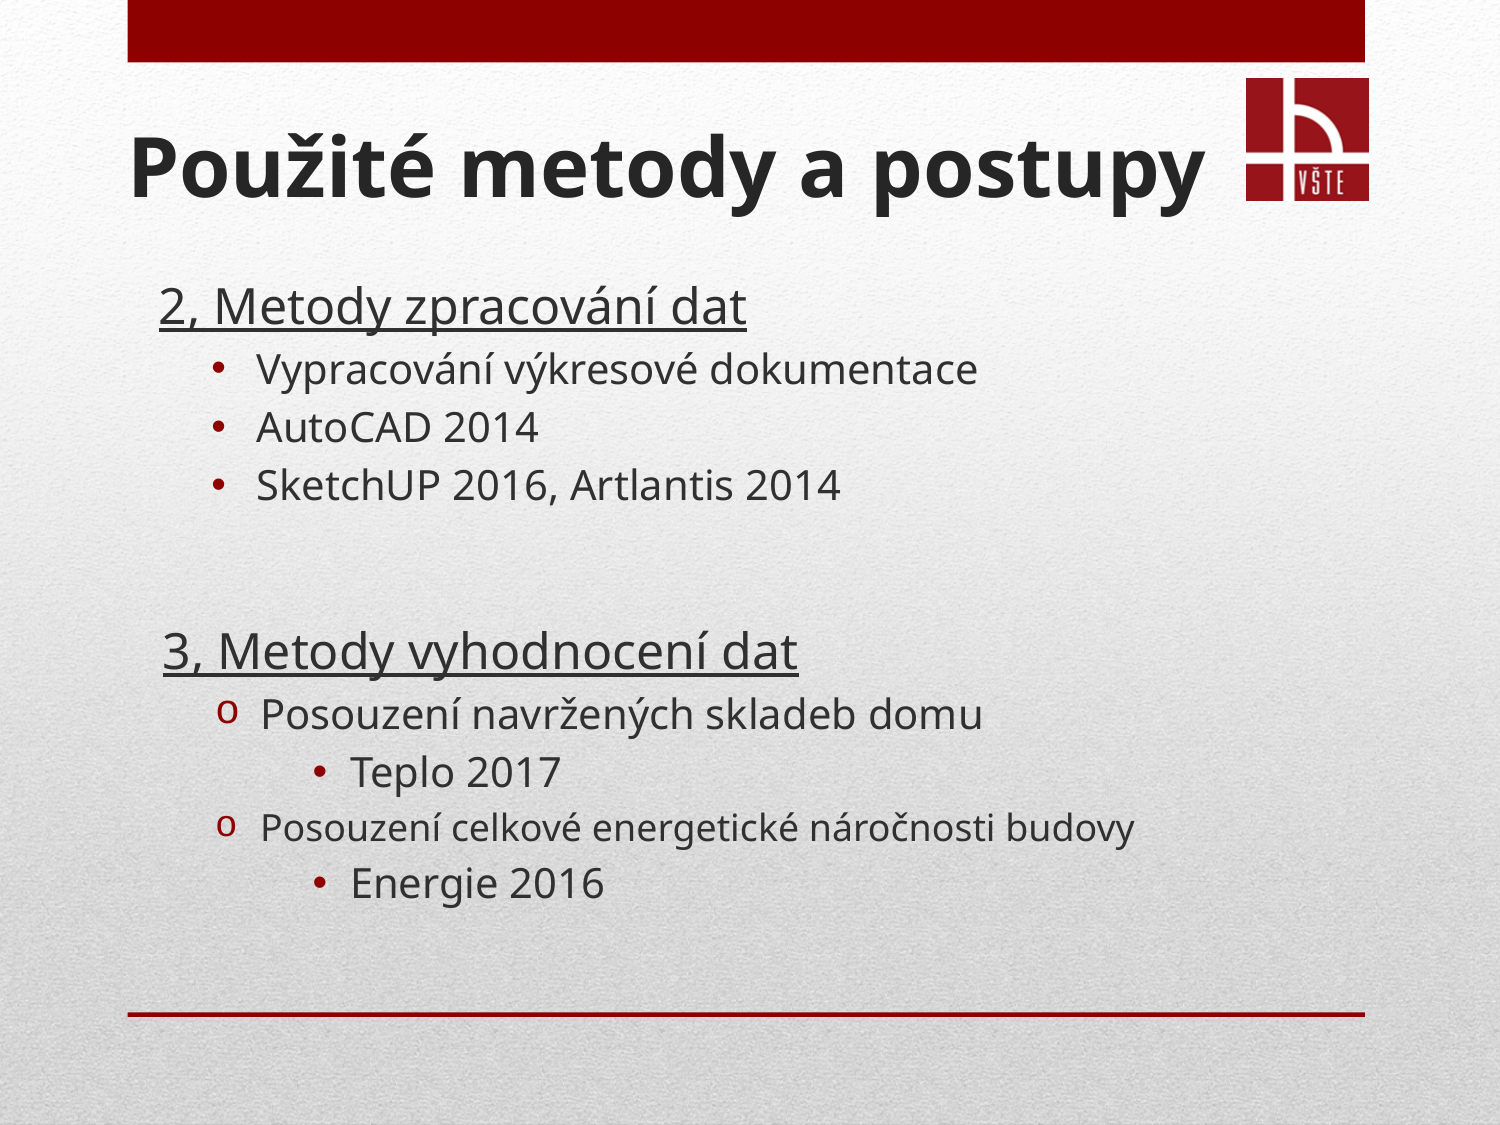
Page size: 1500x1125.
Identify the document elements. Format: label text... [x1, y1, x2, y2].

title Použité metody a postupy [112, 81, 1286, 222]
picture [1245, 77, 1369, 201]
text_box 3, Metody vyhodnocení dat Posouzení navržených skladeb domu Teplo 2017 Posouzení celkové energetické náročnosti budovy Energie 2016 [147, 574, 1369, 953]
list 2, Metody zpracování dat Vypracování výkresové dokumentace AutoCAD 2014 SketchUP 2016, Artlantis 2014 [144, 278, 1365, 587]
